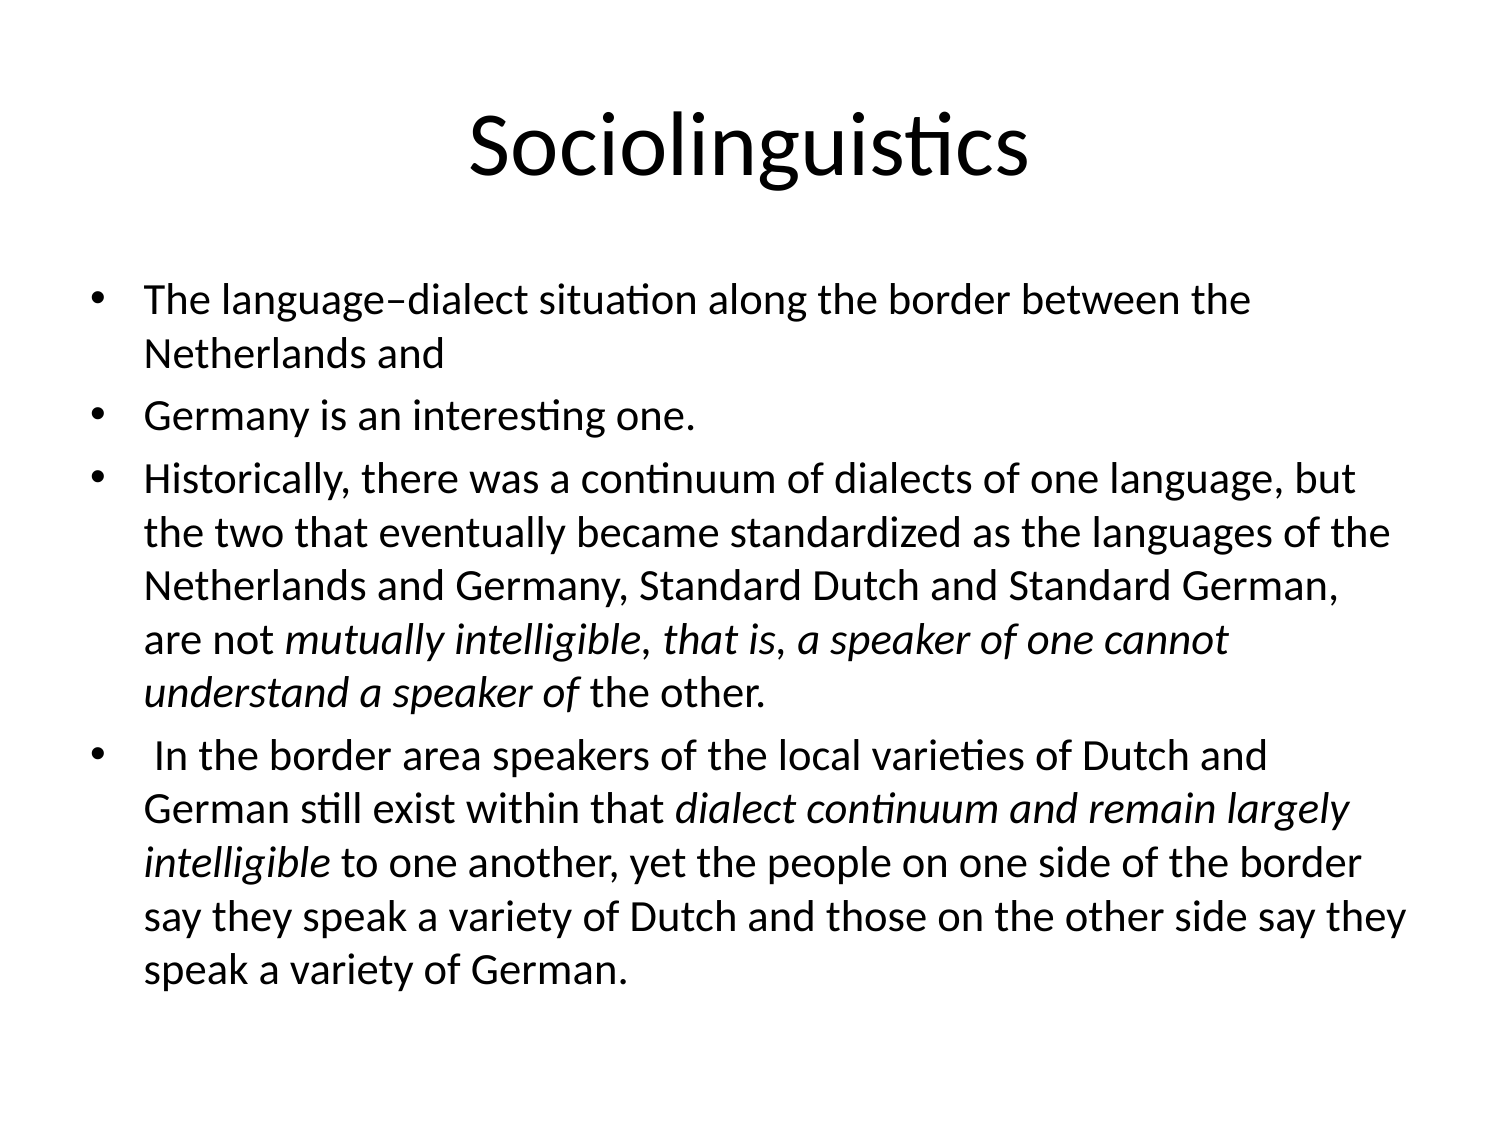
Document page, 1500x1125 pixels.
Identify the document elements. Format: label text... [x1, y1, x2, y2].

title Sociolinguistics [75, 45, 1425, 233]
list The language–dialect situation along the border between the Netherlands and Germany is an interesting one. Historically, there was a continuum of dialects of one language, but the two that eventually became standardized as the languages of the Netherlands and Germany, Standard Dutch and Standard German, are not mutually intelligible, that is, a speaker of one cannot understand a speaker of the other. In the border area speakers of the local varieties of Dutch and German still exist within that dialect continuum and remain largely intelligible to one another, yet the people on one side of the border say they speak a variety of Dutch and those on the other side say they speak a variety of German. [75, 262, 1425, 1005]
